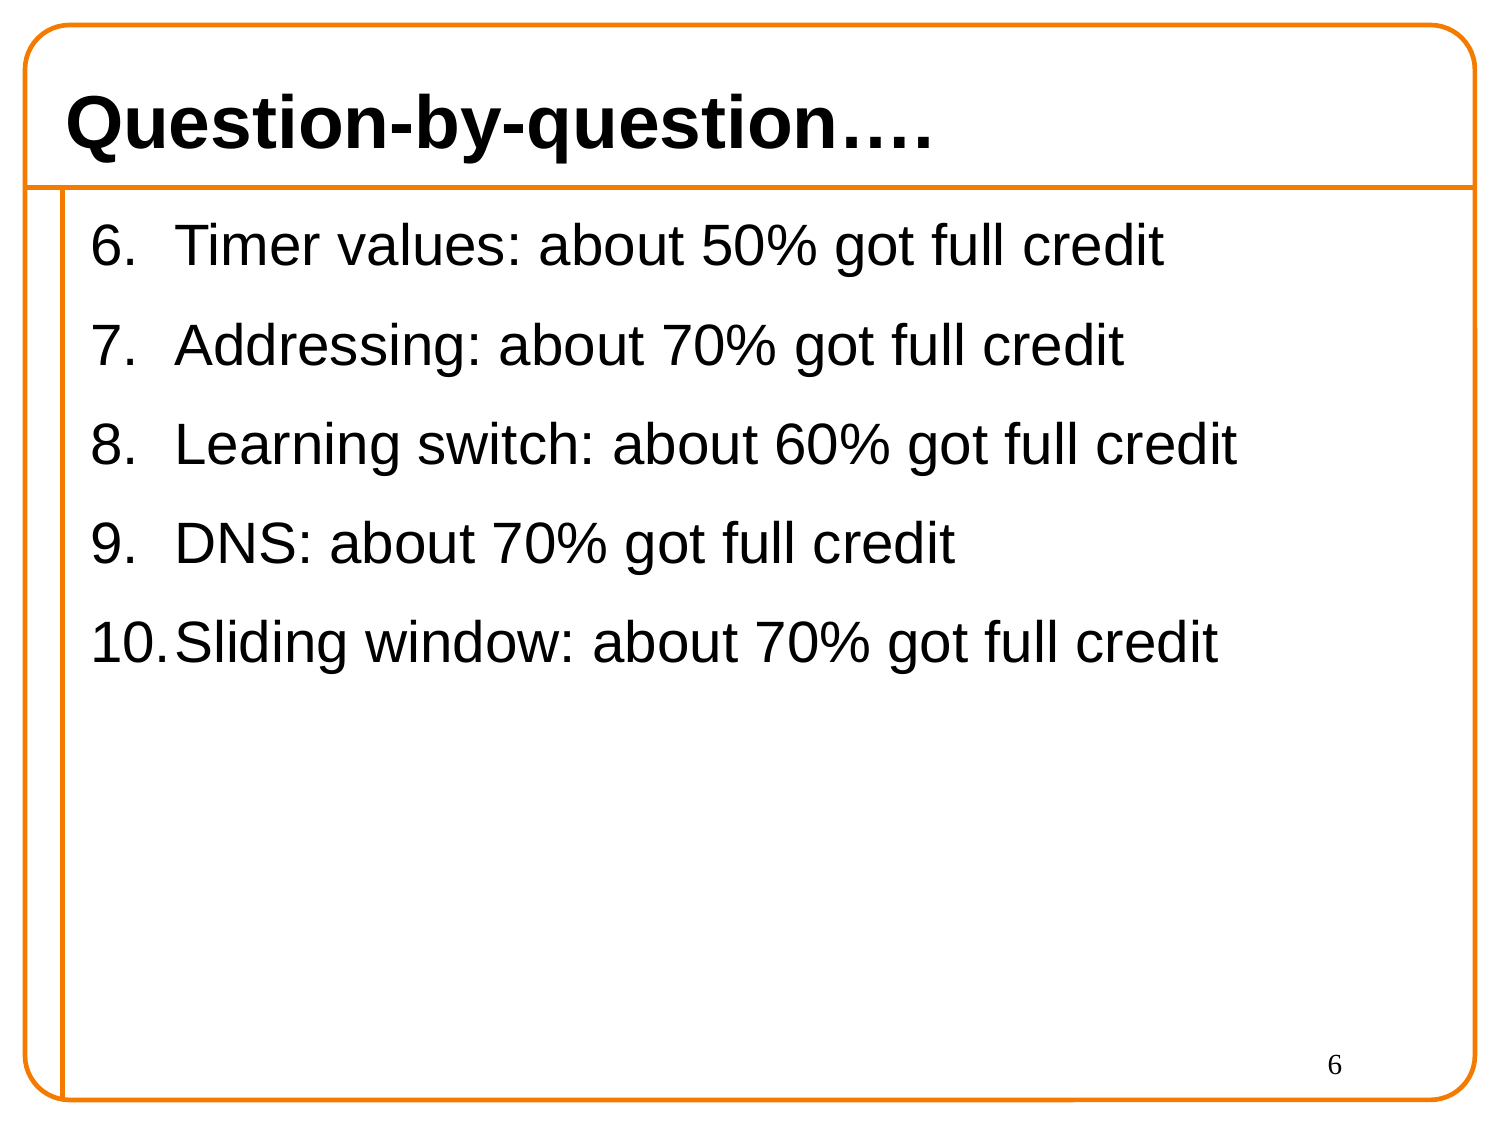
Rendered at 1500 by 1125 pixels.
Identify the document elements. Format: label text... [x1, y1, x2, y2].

slide_number 6 [1312, 1037, 1463, 1101]
list Timer values: about 50% got full credit Addressing: about 70% got full credit Learning switch: about 60% got full credit DNS: about 70% got full credit Sliding window: about 70% got full credit [75, 200, 1463, 1100]
title Question-by-question…. [50, 62, 1463, 175]
